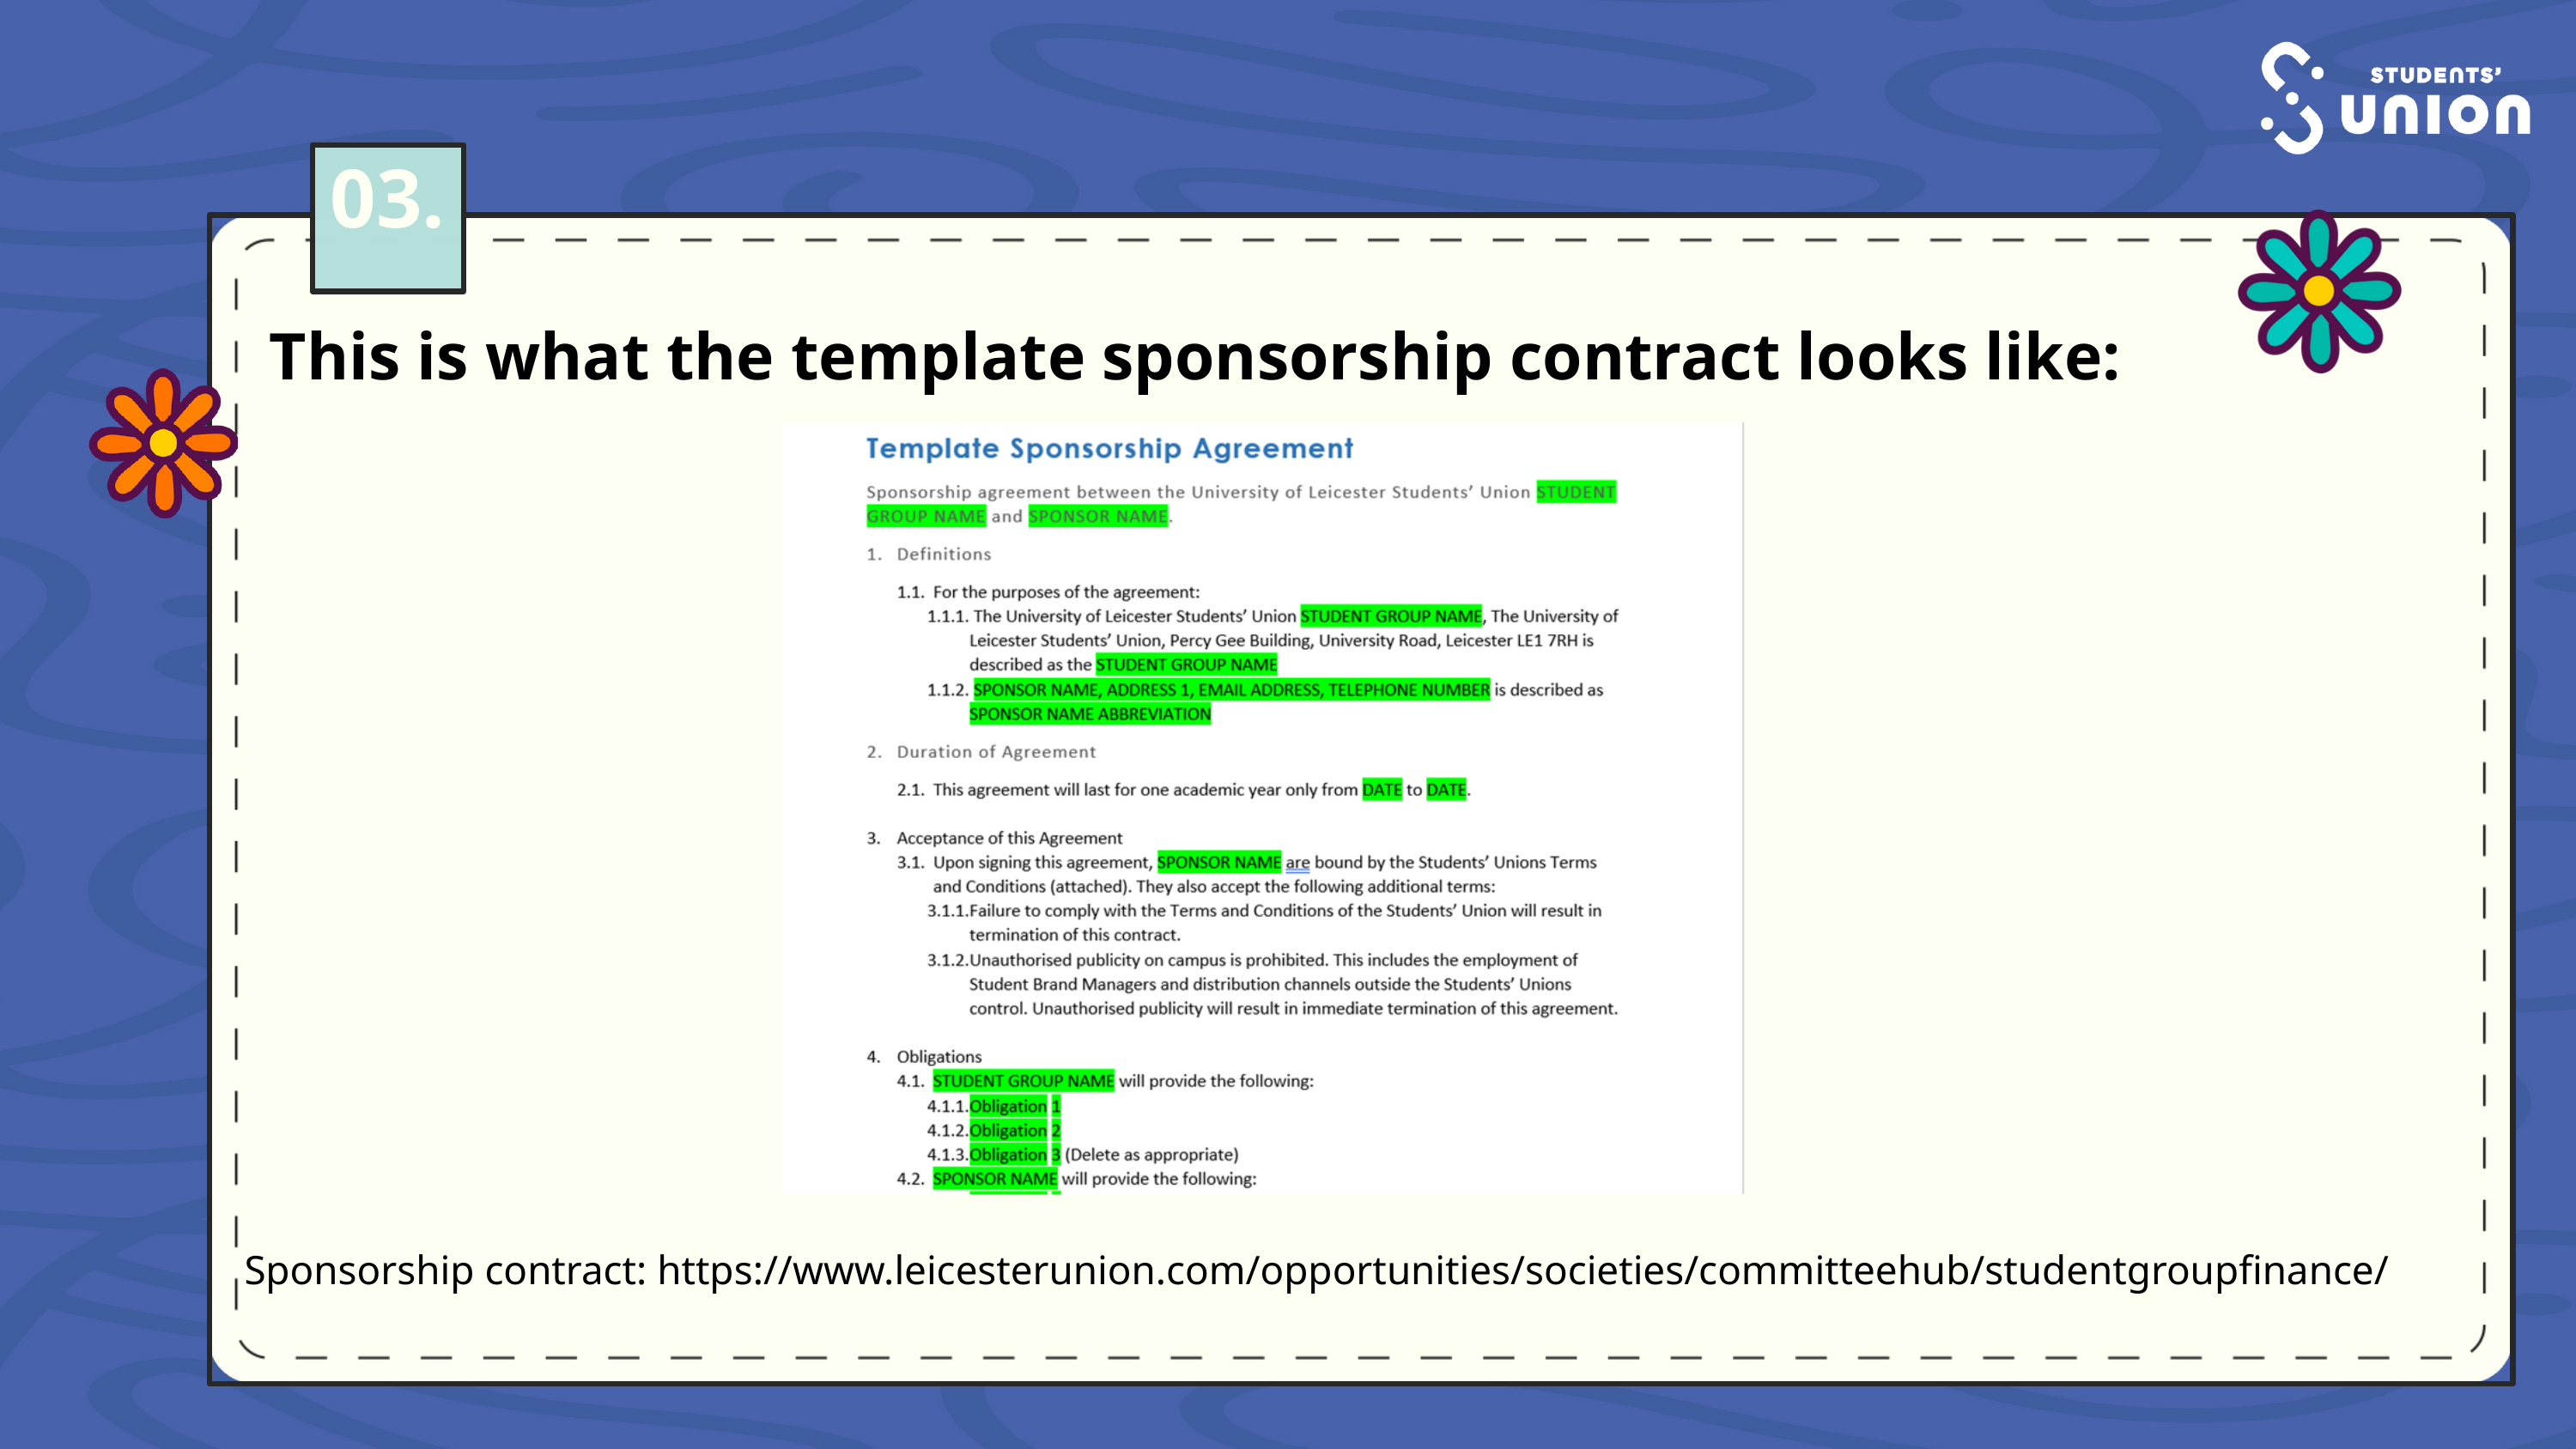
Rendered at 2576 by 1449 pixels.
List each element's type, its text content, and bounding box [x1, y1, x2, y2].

text_box [209, 215, 2513, 1384]
text_box [0, 0, 2576, 1449]
text_box [783, 422, 1745, 1194]
text_box Sponsorship contract: https://www.leicesterunion.com/opportunities/societies/committeehub/studentgroupfinance/ [244, 1237, 2402, 1294]
text_box [2238, 209, 2402, 373]
text_box This is what the template sponsorship contract looks like: [269, 302, 2276, 393]
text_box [306, 144, 471, 292]
text_box [88, 368, 239, 518]
text_box [2238, 24, 2549, 174]
